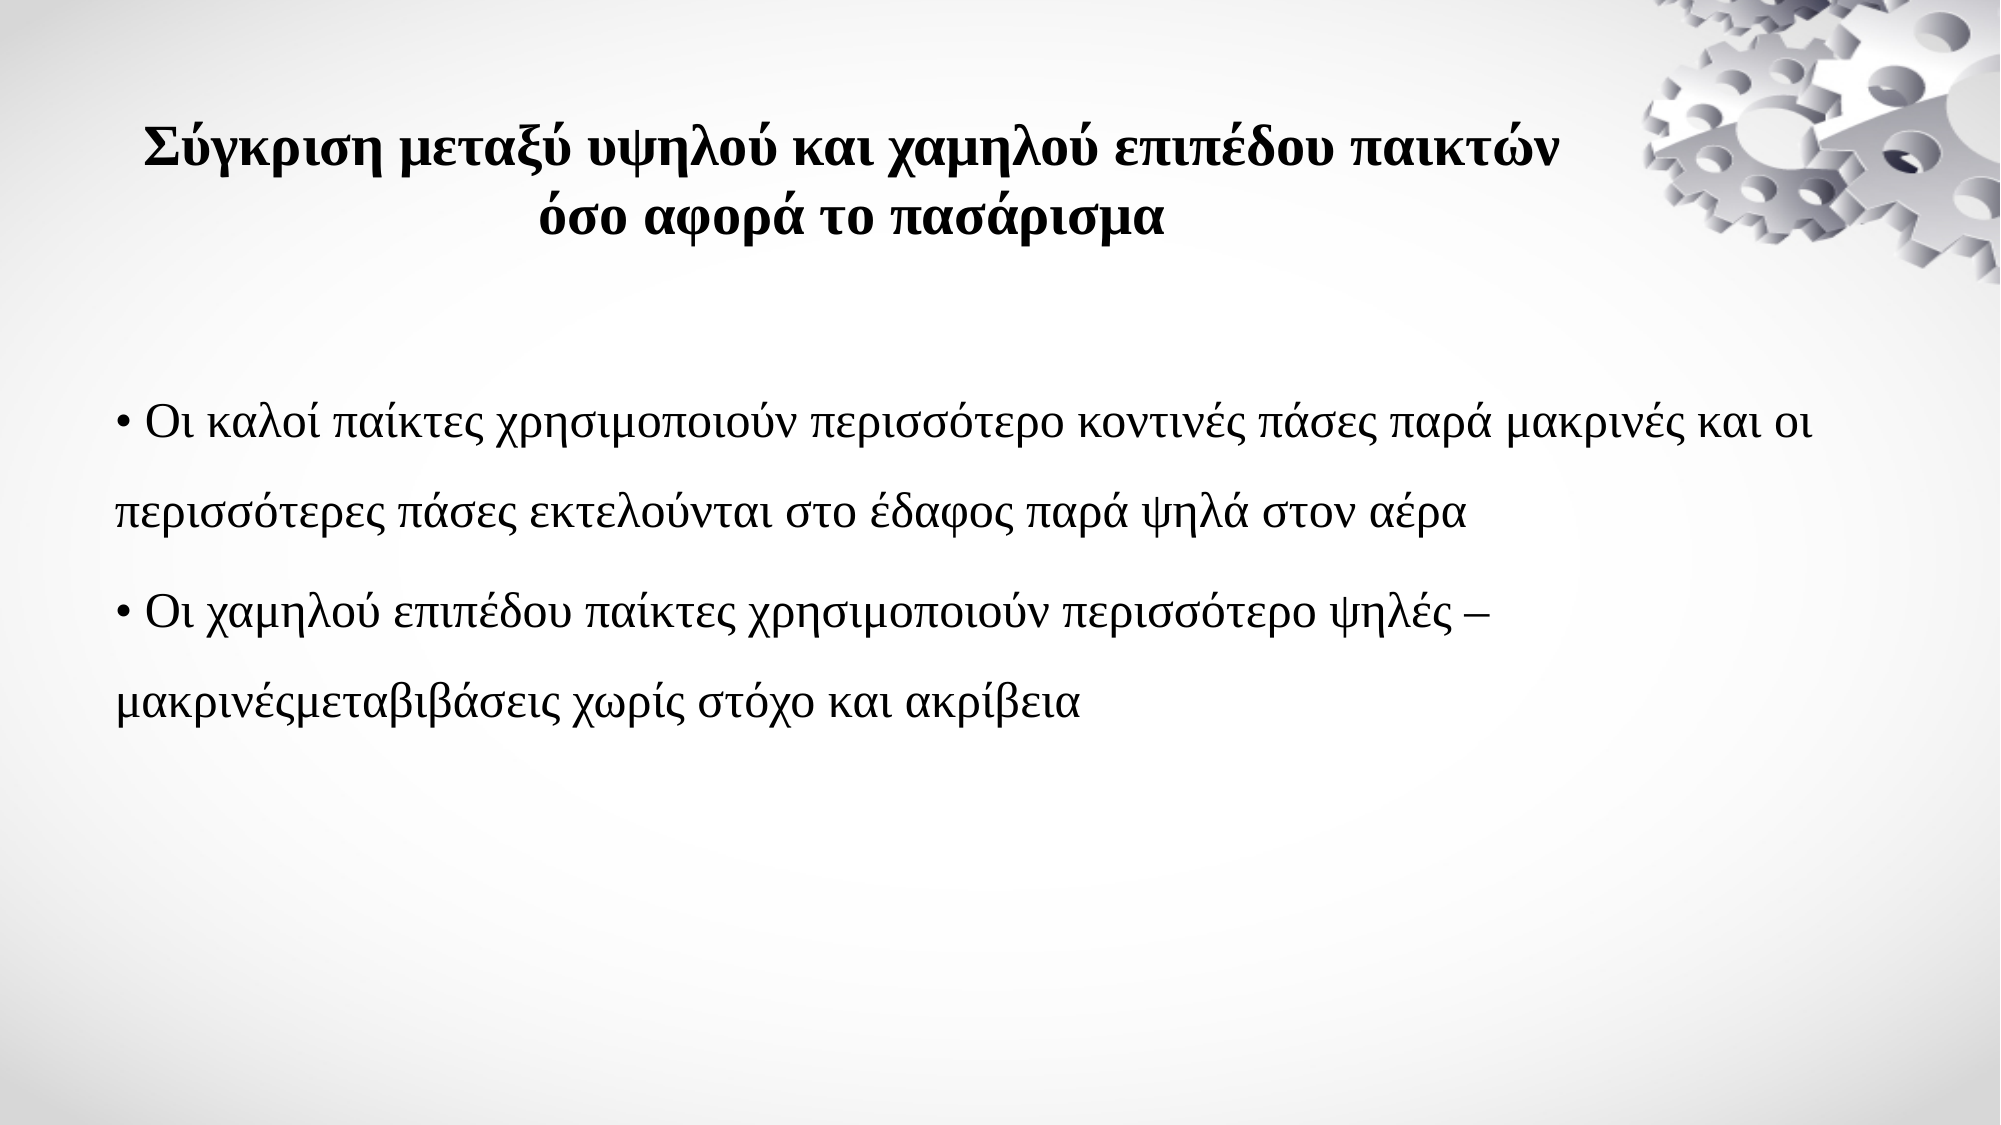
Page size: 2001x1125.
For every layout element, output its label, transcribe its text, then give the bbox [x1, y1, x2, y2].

title Σύγκριση μεταξύ υψηλού και χαμηλού επιπέδου παικτών όσο αφορά το πασάρισμα [99, 77, 1605, 277]
list • Οι καλοί παίκτες χρησιμοποιούν περισσότερο κοντινές πάσες παρά μακρινές και οι περισσότερες πάσες εκτελούνται στο έδαφος παρά ψηλά στον αέρα • Οι χαμηλού επιπέδου παίκτες χρησιμοποιούν περισσότερο ψηλές – μακρινέςμεταβιβάσεις χωρίς στόχο και ακρίβεια [99, 349, 1901, 916]
picture [0, 0, 2000, 1125]
